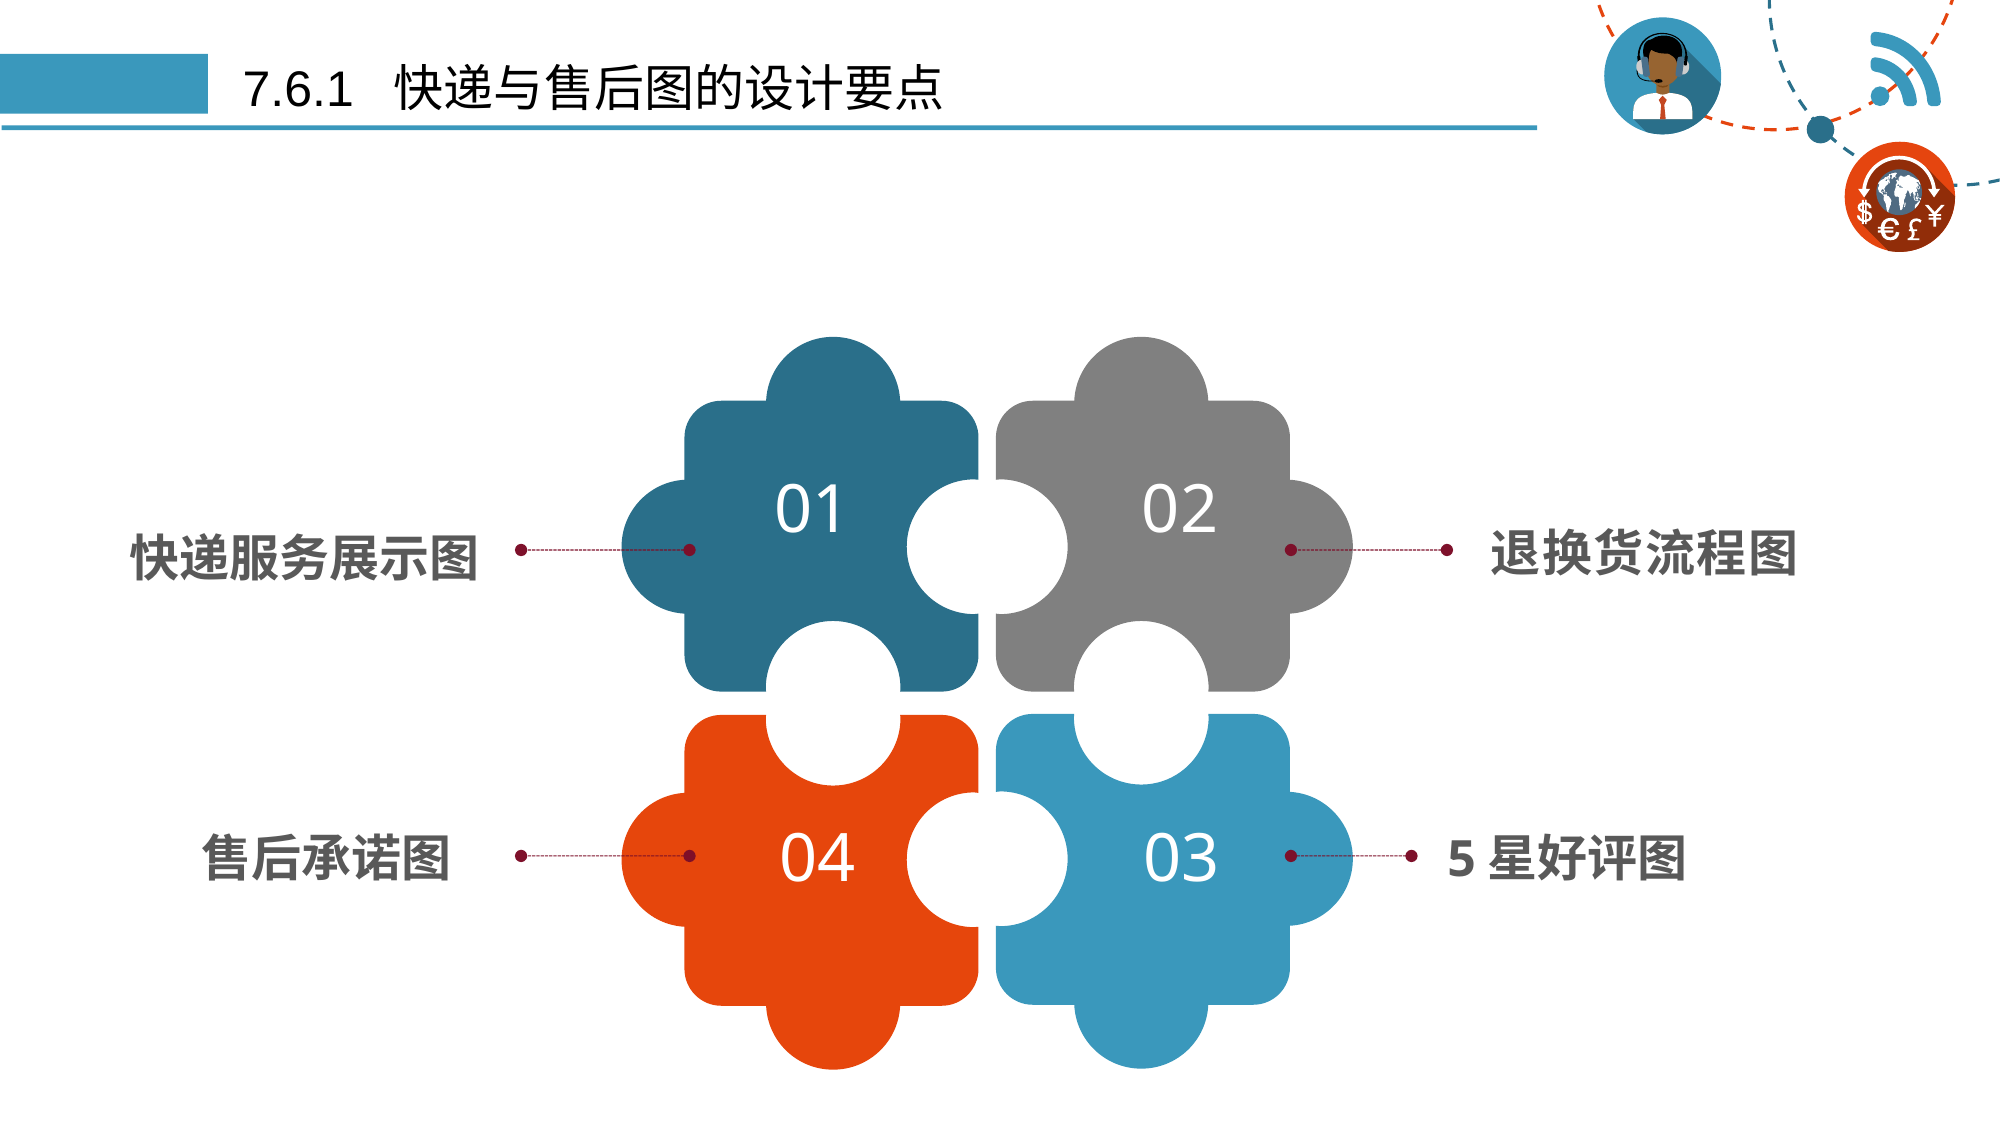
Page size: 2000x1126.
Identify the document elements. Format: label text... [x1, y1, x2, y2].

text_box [621, 336, 979, 692]
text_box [1290, 819, 1709, 895]
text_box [995, 713, 1353, 1069]
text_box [621, 714, 979, 1070]
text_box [1290, 514, 1814, 651]
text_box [114, 519, 690, 596]
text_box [995, 336, 1353, 692]
title 7.6.1 快递与售后图的设计要点 [222, 55, 1863, 127]
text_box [186, 818, 690, 895]
